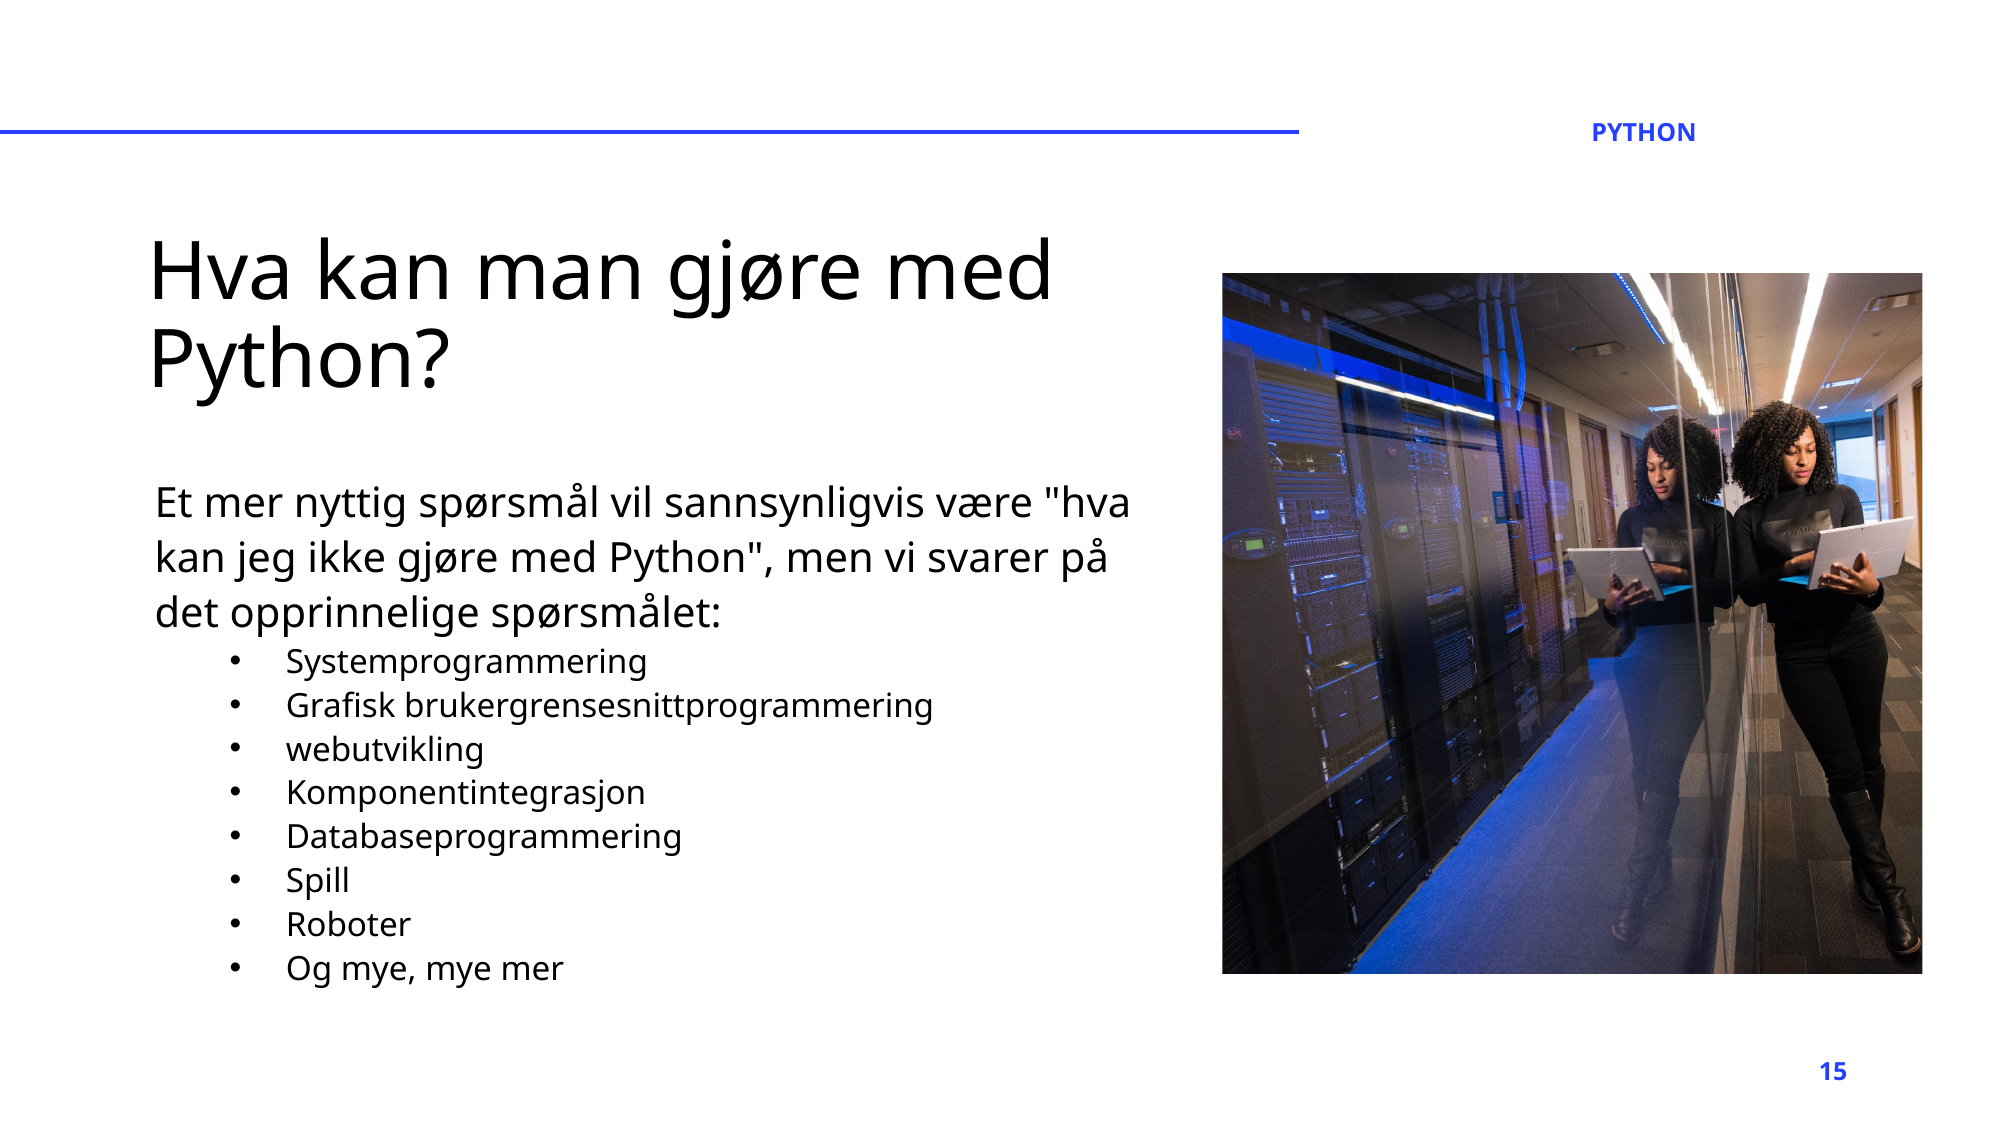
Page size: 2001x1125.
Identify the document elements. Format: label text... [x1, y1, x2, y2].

title Hva kan man gjøre med Python? [131, 218, 1148, 413]
slide_number 15 [1412, 1042, 1863, 1103]
footer PYTHON [1306, 101, 1982, 162]
picture [1222, 272, 1923, 974]
list Et mer nyttig spørsmål vil sannsynligvis være "hva kan jeg ikke gjøre med Python", men vi svarer på det opprinnelige spørsmålet: Systemprogrammering Grafisk brukergrensesnittprogrammering webutvikling Komponentintegrasjon Databaseprogrammering Spill Roboter Og mye, mye mer [139, 463, 1155, 1013]
